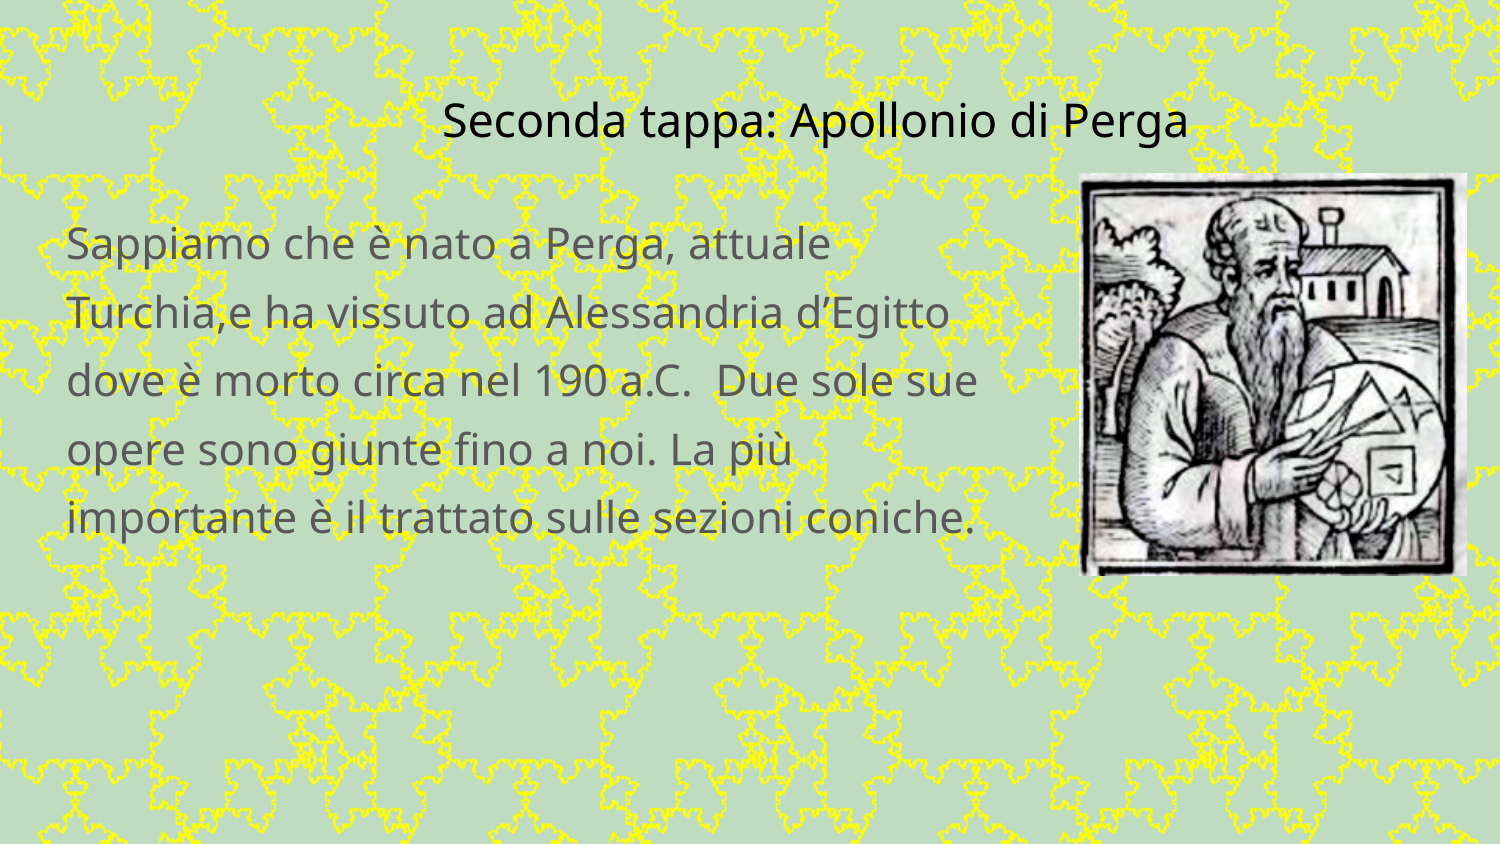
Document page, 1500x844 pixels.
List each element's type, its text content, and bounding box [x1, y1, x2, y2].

list Sappiamo che è nato a Perga, attuale Turchia,e ha vissuto ad Alessandria d’Egitto dove è morto circa nel 190 a.C. Due sole sue opere sono giunte fino a noi. La più importante è il trattato sulle sezioni coniche. [51, 189, 1043, 750]
title Seconda tappa: Apollonio di Perga [427, 72, 1449, 167]
picture [0, 0, 1500, 844]
